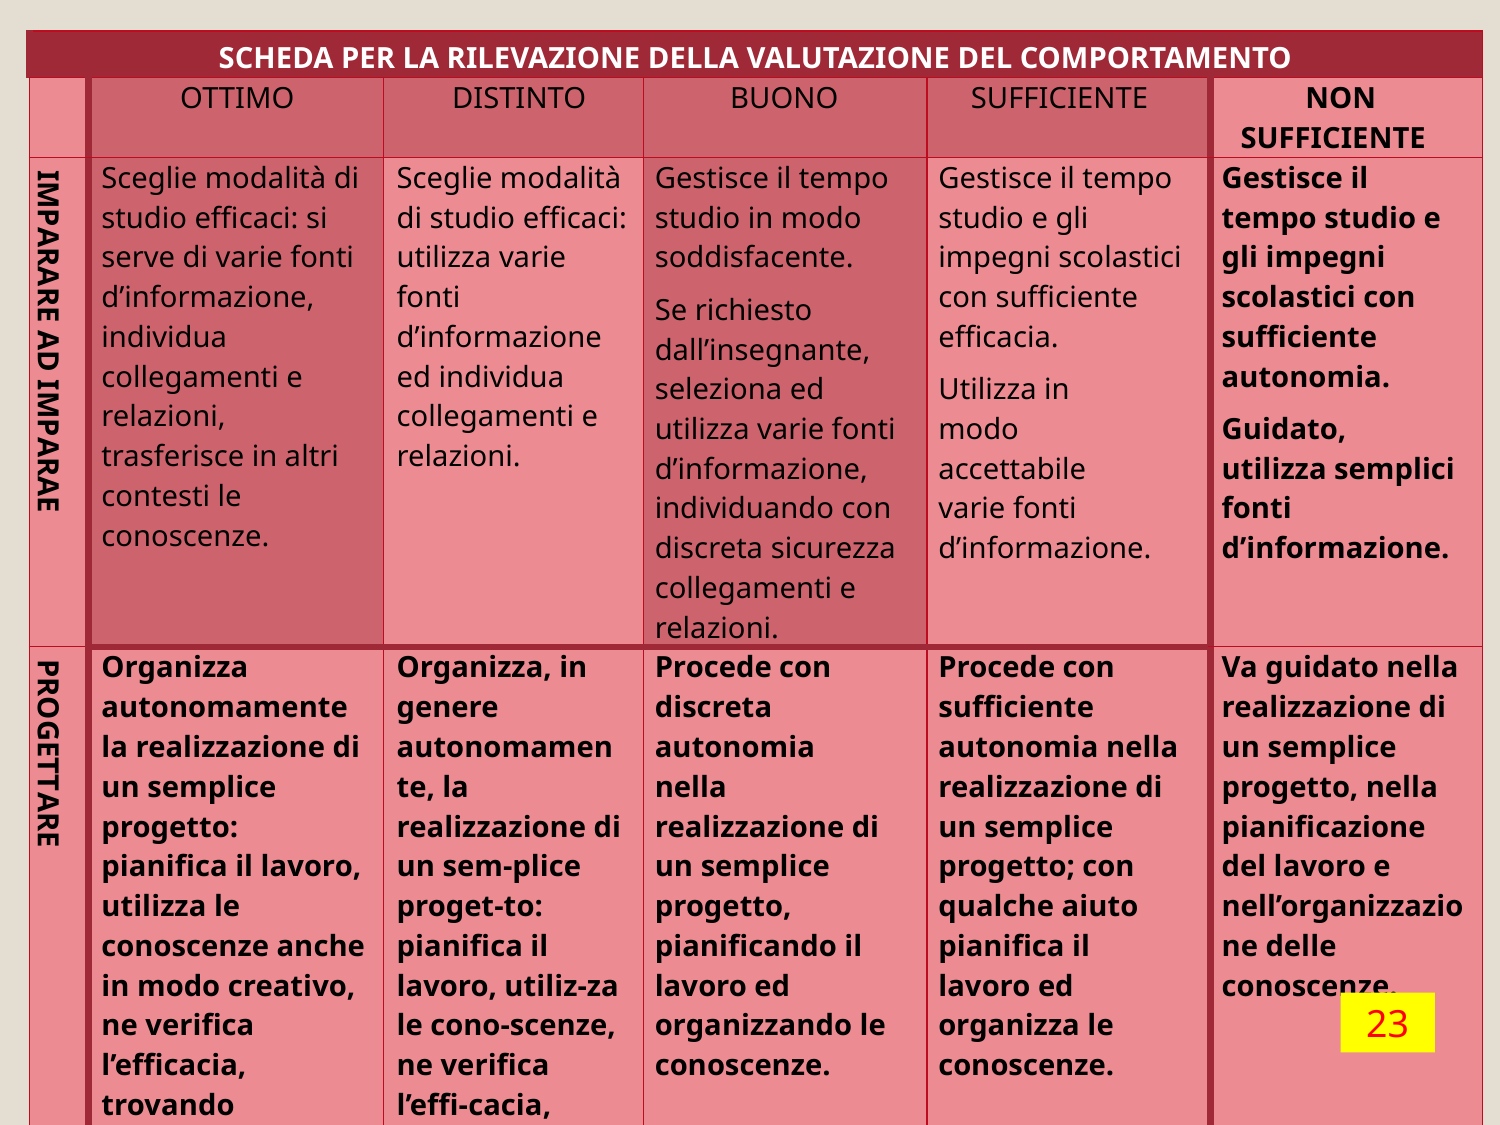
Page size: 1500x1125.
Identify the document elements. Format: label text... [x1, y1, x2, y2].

table_cell Gestisce il tempo studio in modo soddisfacente. Se richiesto dall’insegnante, seleziona ed utilizza varie fonti d’informazione, individuando con discreta sicurezza collegamenti e relazioni. [644, 158, 926, 644]
table_cell Organizza autonomamente la realizzazione di un semplice progetto: pianifica il lavoro, utilizza le conoscenze anche in modo creativo, ne verifica l’efficacia, trovando soluzioni alternative. [92, 650, 383, 1125]
table_header SCHEDA PER LA RILEVAZIONE DELLA VALUTAZIONE DEL COMPORTAMENTO [33, 32, 1482, 77]
text_box 23 [1340, 992, 1435, 1053]
table_cell [30, 78, 85, 157]
table_cell Sceglie modalità di studio efficaci: si serve di varie fonti d’informazione, individua collegamenti e relazioni, trasferisce in altri contesti le conoscenze. [92, 158, 383, 644]
table_cell DISTINTO [384, 78, 643, 157]
table_cell Gestisce il tempo studio e gli impegni scolastici con sufficiente autonomia. Guidato, utilizza semplici fonti d’informazione. [1214, 158, 1482, 646]
table_cell OTTIMO [92, 78, 383, 157]
table_cell PROGETTARE [30, 647, 85, 1125]
table_cell Va guidato nella realizzazione di un semplice progetto, nella pianificazione del lavoro e nell’organizzazione delle conoscenze. [1214, 647, 1482, 1125]
table_cell BUONO [644, 78, 926, 157]
table_cell SUFFICIENTE [928, 78, 1207, 157]
table_cell Sceglie modalità di studio efficaci: utilizza varie fonti d’informazione ed individua collegamenti e relazioni. [384, 158, 643, 644]
table_cell Organizza, in genere autonomamente, la realizzazione di un sem-plice proget-to: pianifica il lavoro, utiliz-za le cono-scenze, ne verifica l’effi-cacia, trovan-do soluzioni alternative. [384, 650, 643, 1125]
table_cell IMPARARE AD IMPARAE [30, 158, 85, 646]
table_cell NON SUFFICIENTE [1214, 78, 1482, 157]
table_cell Procede con sufficiente autonomia nella realizzazione di un semplice progetto; con qualche aiuto pianifica il lavoro ed organizza le conoscenze. [928, 650, 1207, 1125]
table_cell Procede con discreta autonomia nella realizzazione di un semplice progetto, pianificando il lavoro ed organizzando le conoscenze. [644, 650, 926, 1125]
table_cell Gestisce il tempo studio e gli impegni scolastici con sufficiente efficacia. Utilizza in modo accettabile varie fonti d’informazione. [928, 158, 1207, 644]
